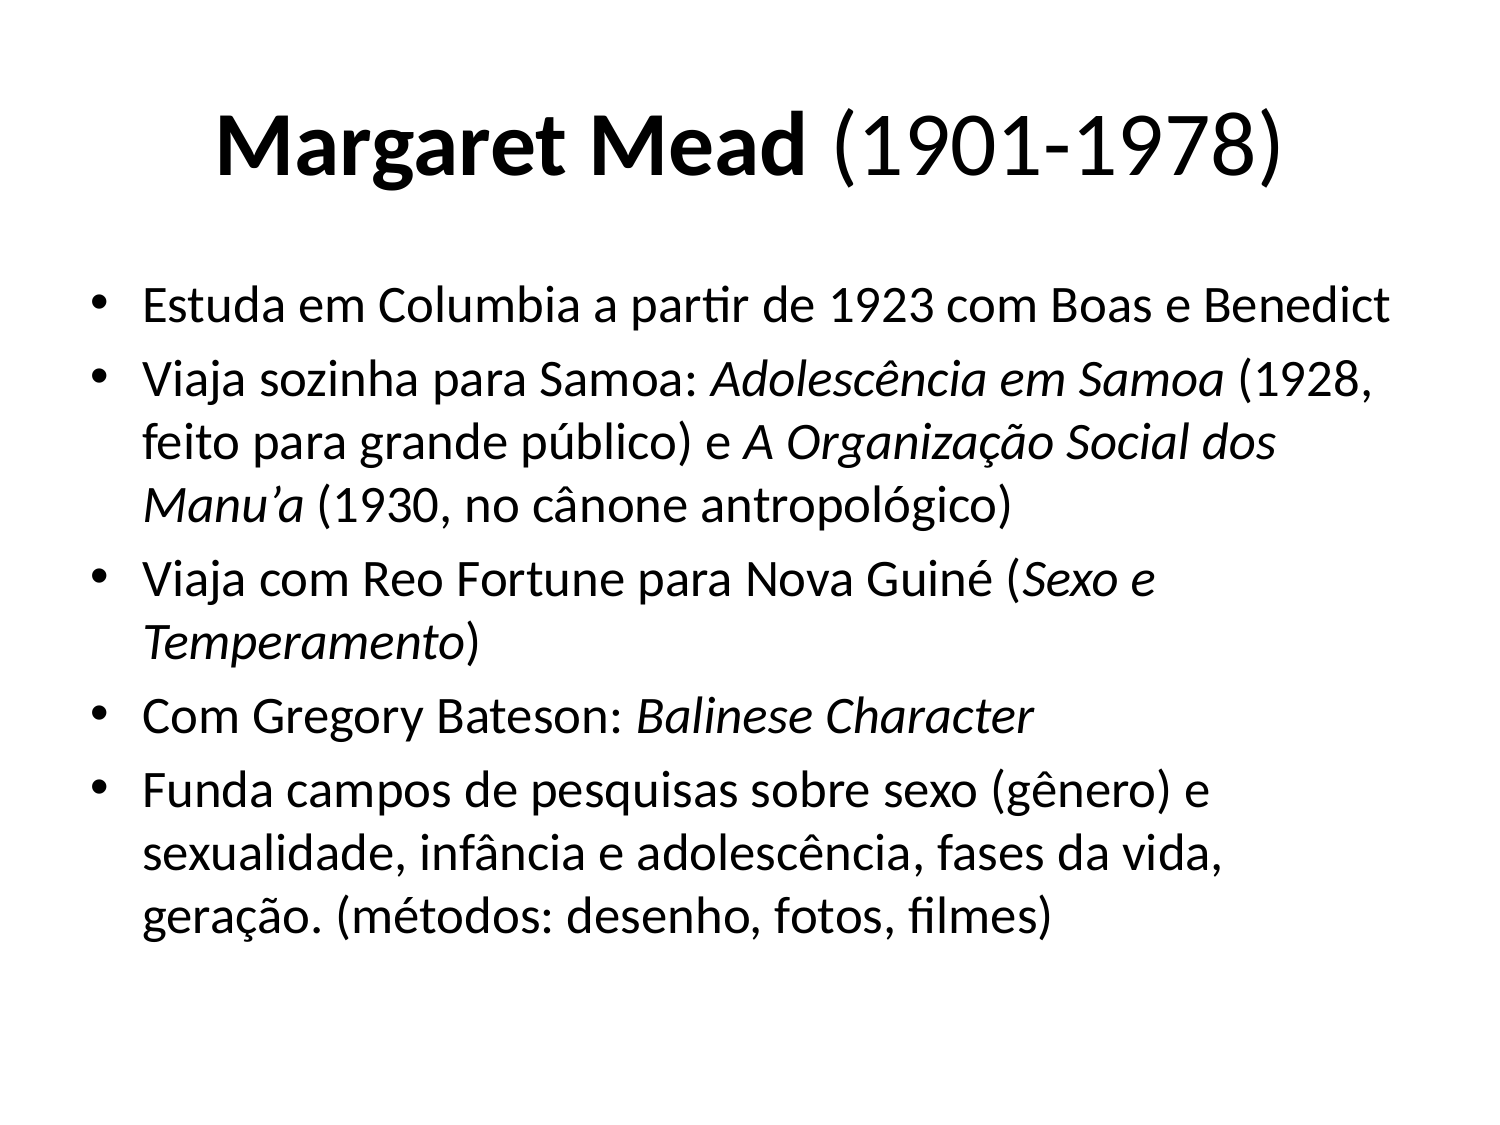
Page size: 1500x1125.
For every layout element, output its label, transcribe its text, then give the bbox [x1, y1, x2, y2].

title Margaret Mead (1901-1978) [75, 45, 1425, 233]
list Estuda em Columbia a partir de 1923 com Boas e Benedict Viaja sozinha para Samoa: Adolescência em Samoa (1928, feito para grande público) e A Organização Social dos Manu’a (1930, no cânone antropológico) Viaja com Reo Fortune para Nova Guiné (Sexo e Temperamento) Com Gregory Bateson: Balinese Character Funda campos de pesquisas sobre sexo (gênero) e sexualidade, infância e adolescência, fases da vida, geração. (métodos: desenho, fotos, filmes) [75, 262, 1425, 1005]
